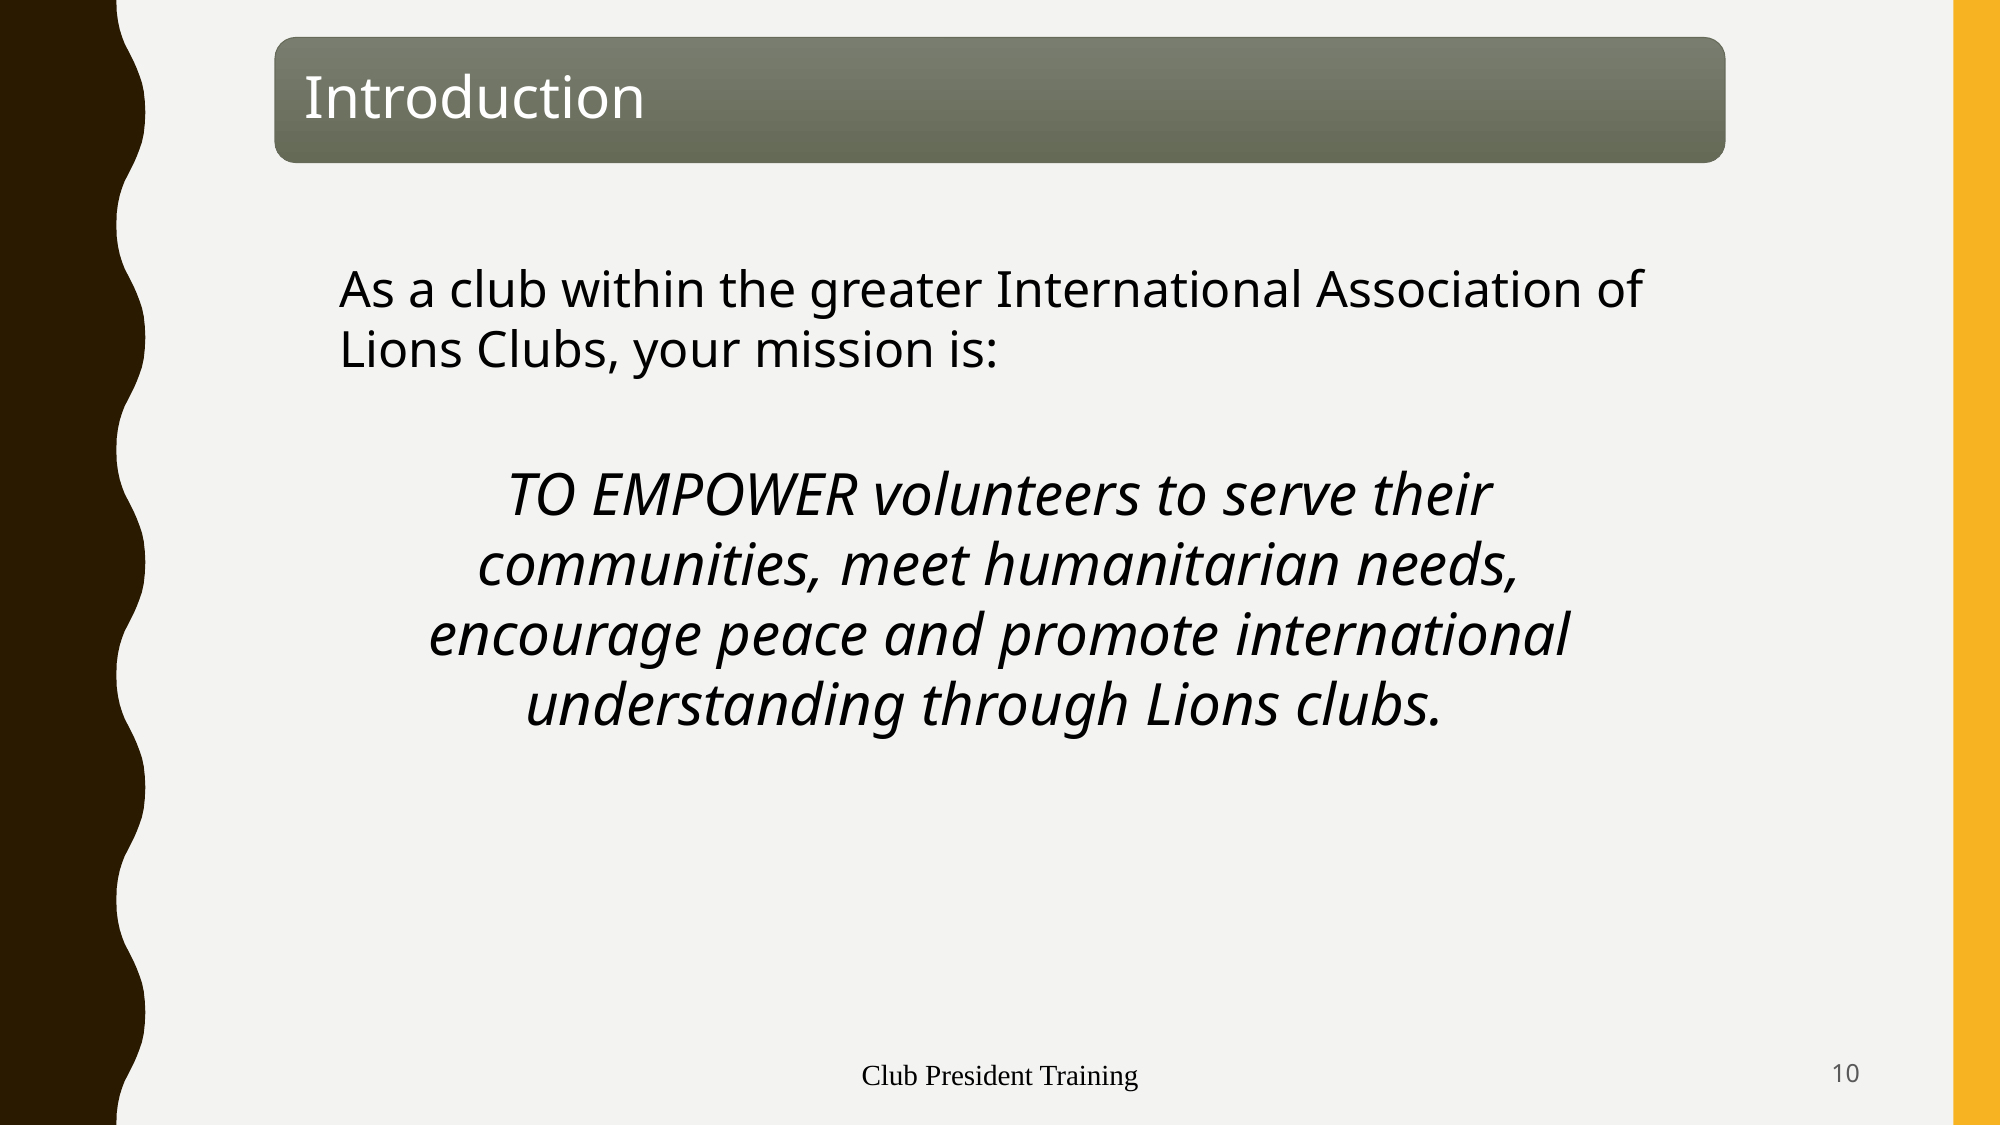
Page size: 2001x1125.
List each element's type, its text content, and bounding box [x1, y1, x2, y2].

text_box As a club within the greater International Association of Lions Clubs, your mission is: TO EMPOWER volunteers to serve their communities, meet humanitarian needs, encourage peace and promote international understanding through Lions clubs. [324, 163, 1675, 745]
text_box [249, 37, 1750, 163]
slide_number 10 [1412, 1045, 1875, 1103]
footer Club President Training [662, 1045, 1338, 1103]
